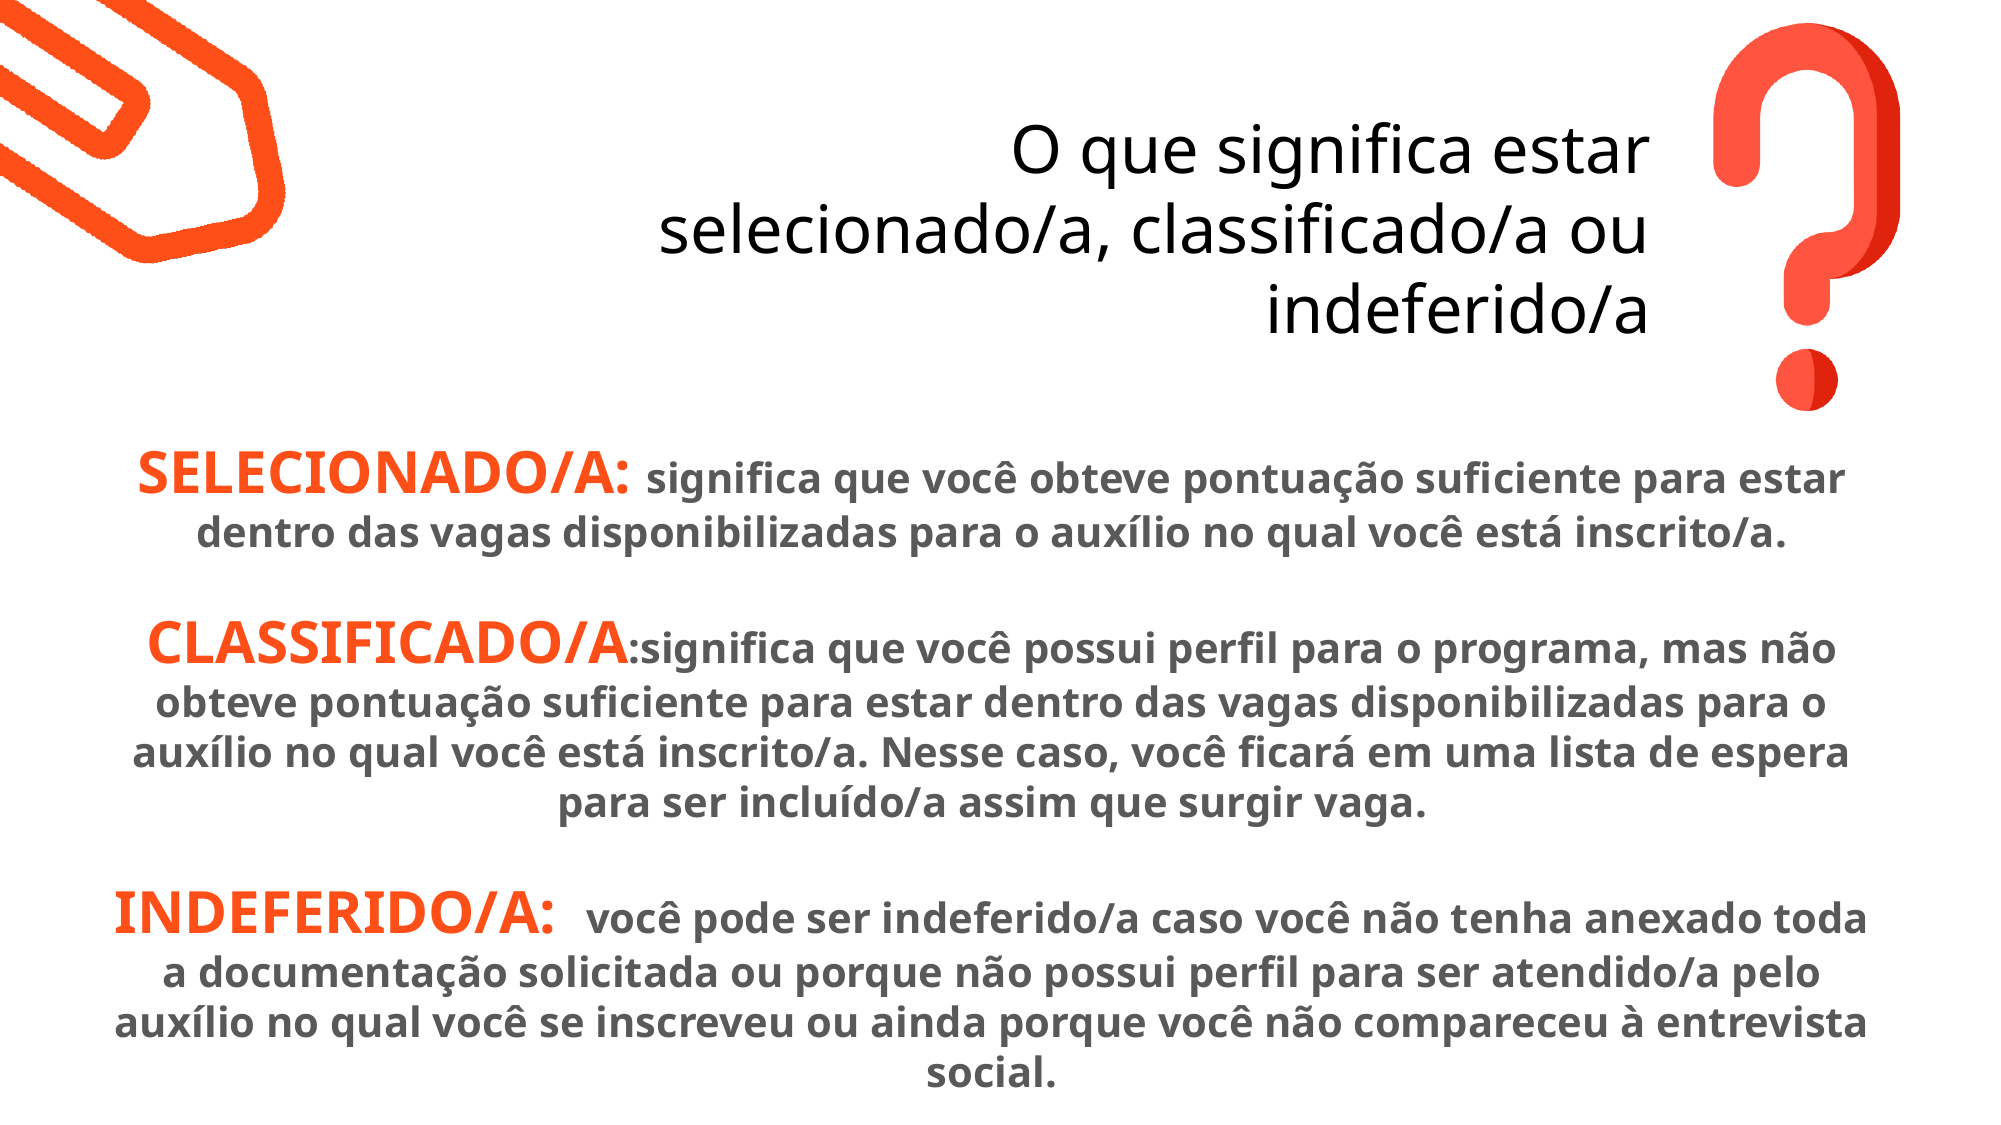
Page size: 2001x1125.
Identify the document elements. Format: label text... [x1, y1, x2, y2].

text_box SELECIONADO/A: significa que você obteve pontuação suficiente para estar dentro das vagas disponibilizadas para o auxílio no qual você está inscrito/a. CLASSIFICADO/A:significa que você possui perfil para o programa, mas não obteve pontuação suficiente para estar dentro das vagas disponibilizadas para o auxílio no qual você está inscrito/a. Nesse caso, você ficará em uma lista de espera para ser incluído/a assim que surgir vaga. INDEFERIDO/A: você pode ser indeferido/a caso você não tenha anexado toda a documentação solicitada ou porque não possui perfil para ser atendido/a pelo auxílio no qual você se inscreveu ou ainda porque você não compareceu à entrevista social. [84, 428, 1900, 1125]
picture [0, 0, 317, 295]
text_box O que significa estar selecionado/a, classificado/a ou indeferido/a [525, 99, 1612, 355]
picture [1612, 23, 2000, 411]
